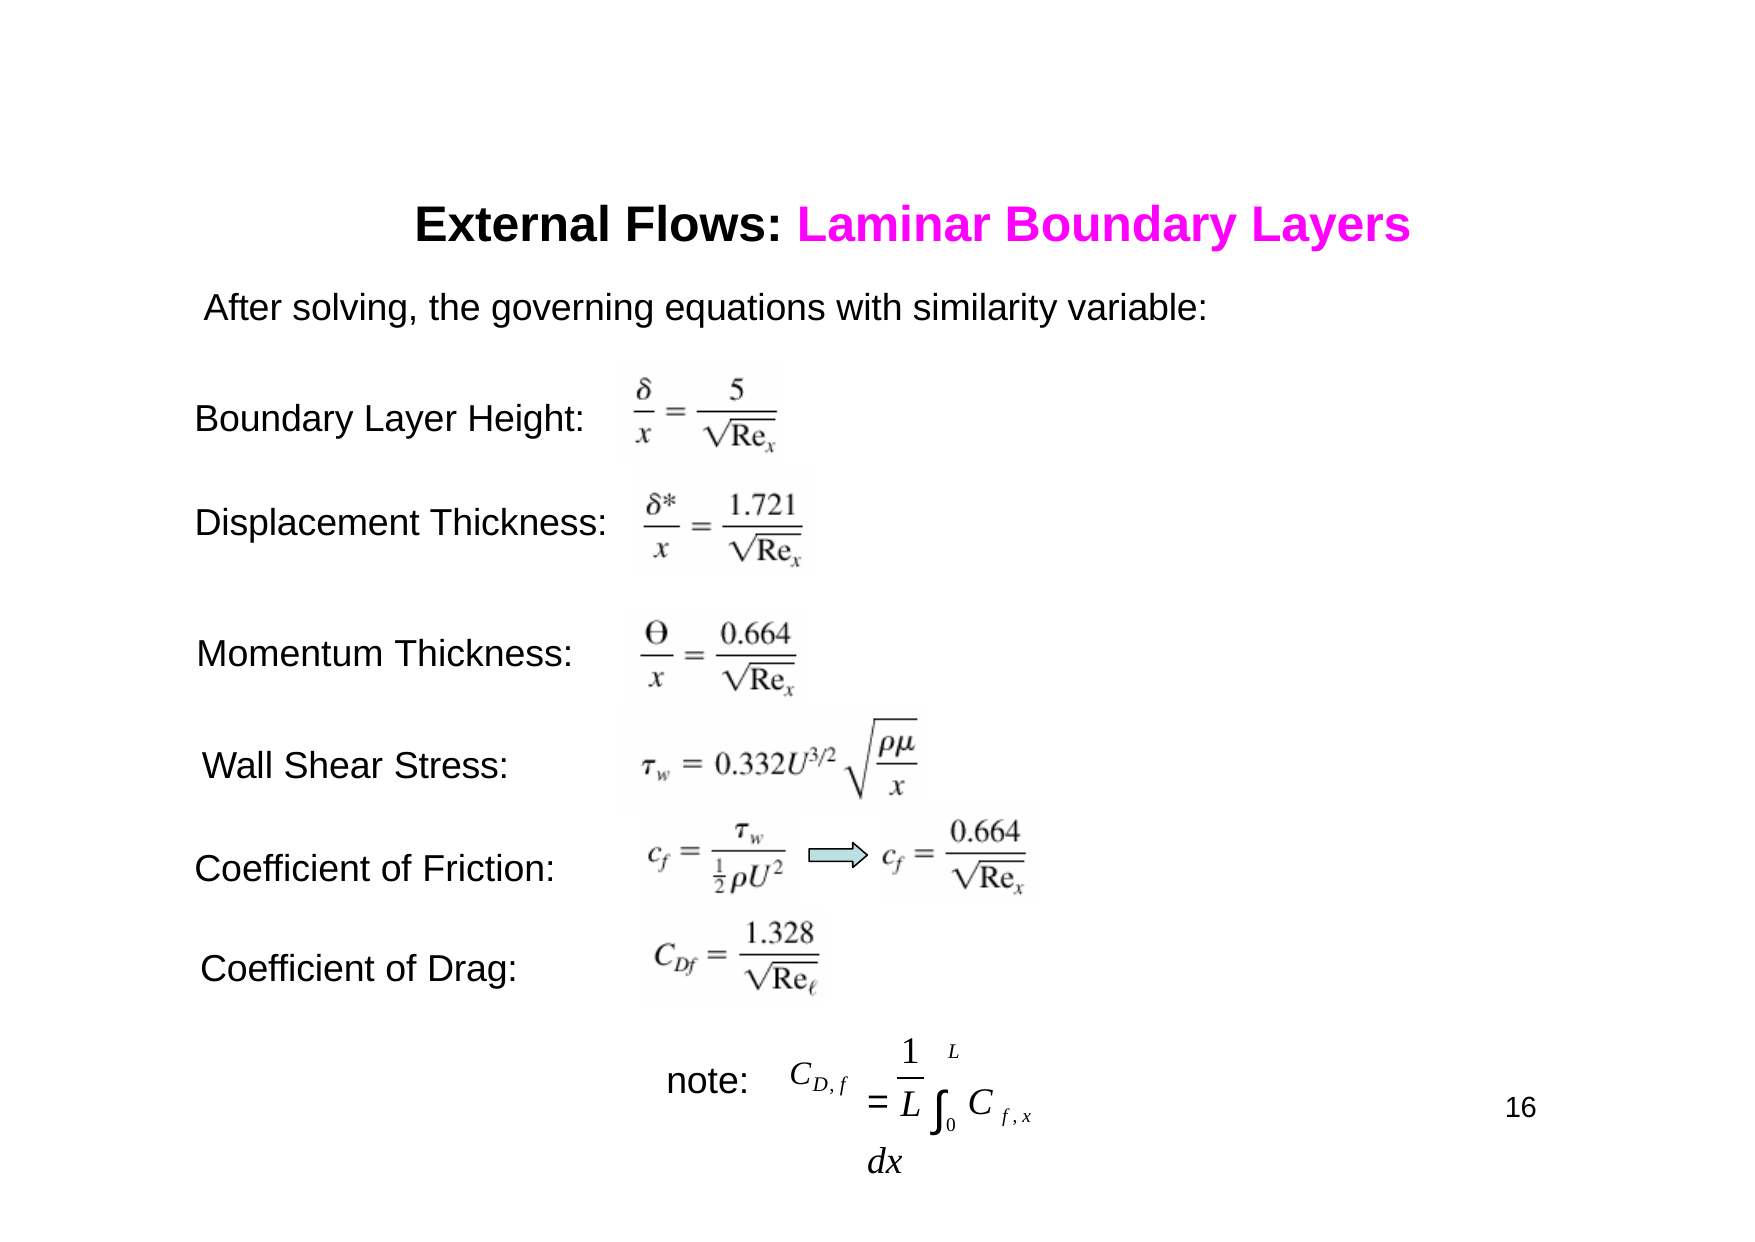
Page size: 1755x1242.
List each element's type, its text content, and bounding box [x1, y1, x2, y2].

text_box L [898, 1079, 924, 1127]
text_box 1 [898, 1026, 922, 1074]
text_box 16 [1502, 1088, 1540, 1125]
text_box note: [664, 1055, 752, 1103]
text_box CD, f [787, 1059, 852, 1104]
text_box = ∫0 C f , x dx [865, 1031, 1072, 1115]
text_box L [946, 1037, 963, 1066]
title External Flows: Laminar Boundary Layers [212, 191, 1542, 343]
text_box [639, 910, 826, 1003]
text_box After solving, the governing equations with similarity variable: Boundary Layer Height: Displacement Thickness: Momentum Thickness: Wall Shear Stress: Coefficient of Friction: Coefficient of Drag: [192, 283, 1219, 980]
